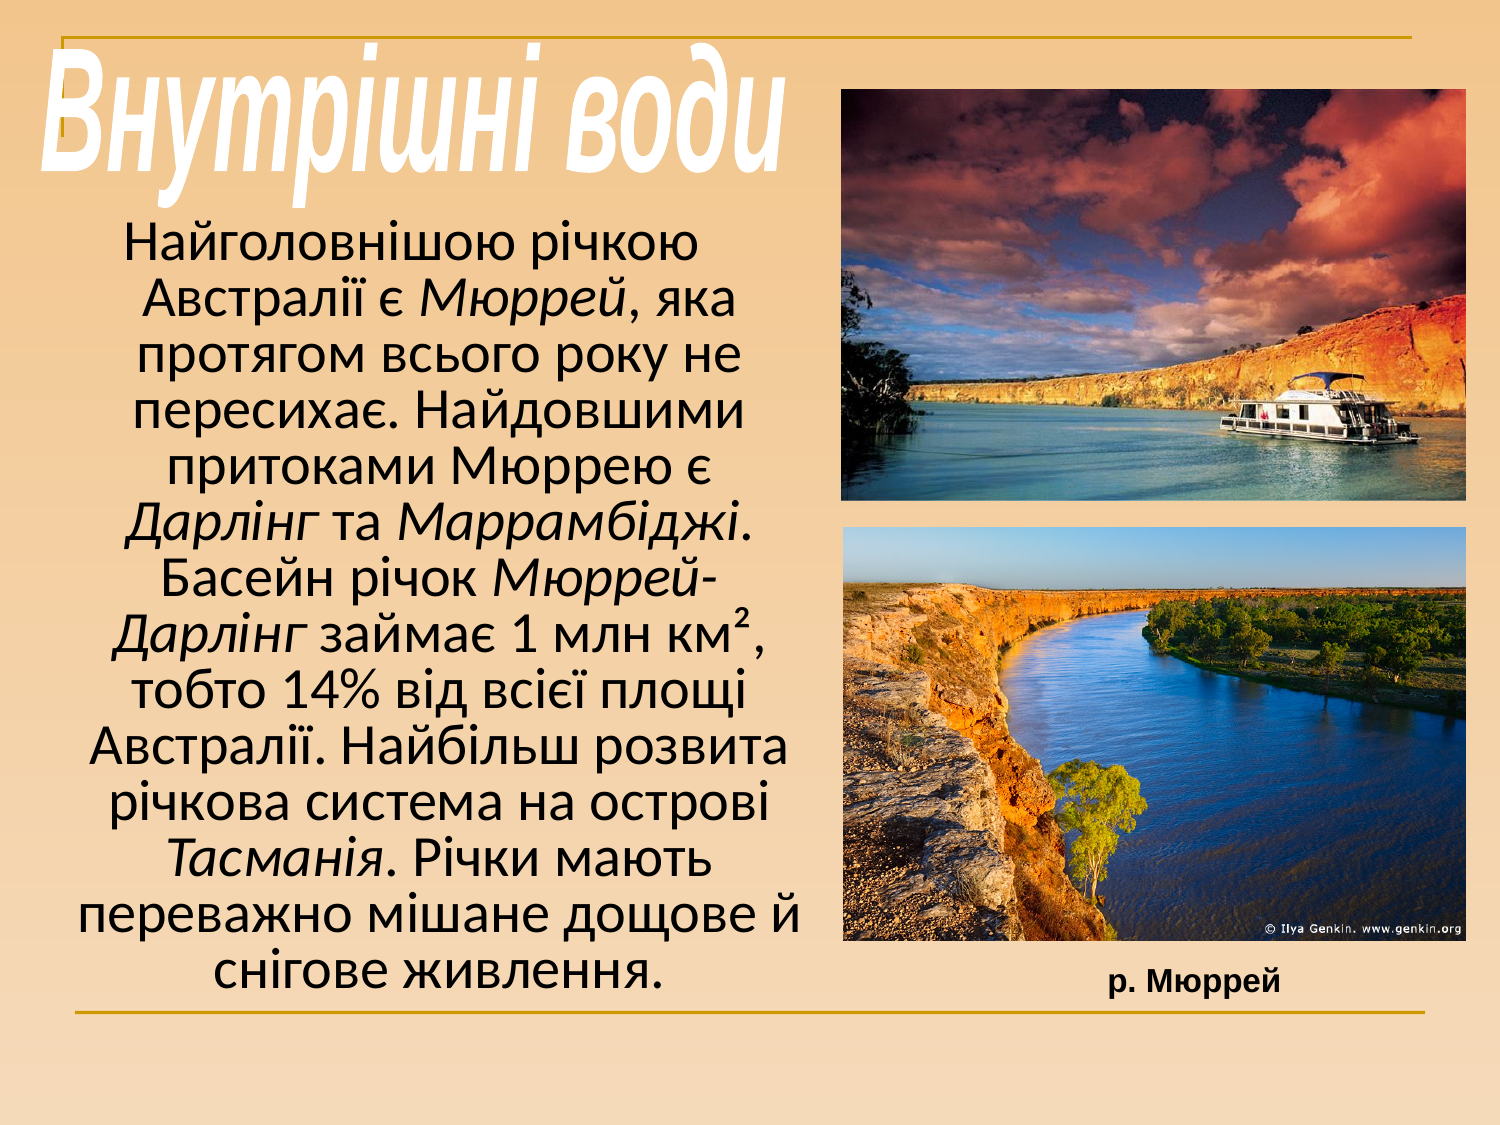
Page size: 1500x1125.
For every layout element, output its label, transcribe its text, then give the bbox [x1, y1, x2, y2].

text_box р. Мюррей [1092, 952, 1317, 1007]
list Найголовнішою річкою Австралії є Мюррей, яка протягом всього року не пересихає. Найдовшими притоками Мюррею є Дарлінг та Маррамбіджі. Басейн річок Мюррей-Дарлінг займає 1 млн км², тобто 14% від всієї площі Австралії. Найбільш розвита річкова система на острові Тасманія. Річки мають переважно мішане дощове й снігове живлення. [2, 208, 821, 1024]
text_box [841, 89, 1467, 942]
